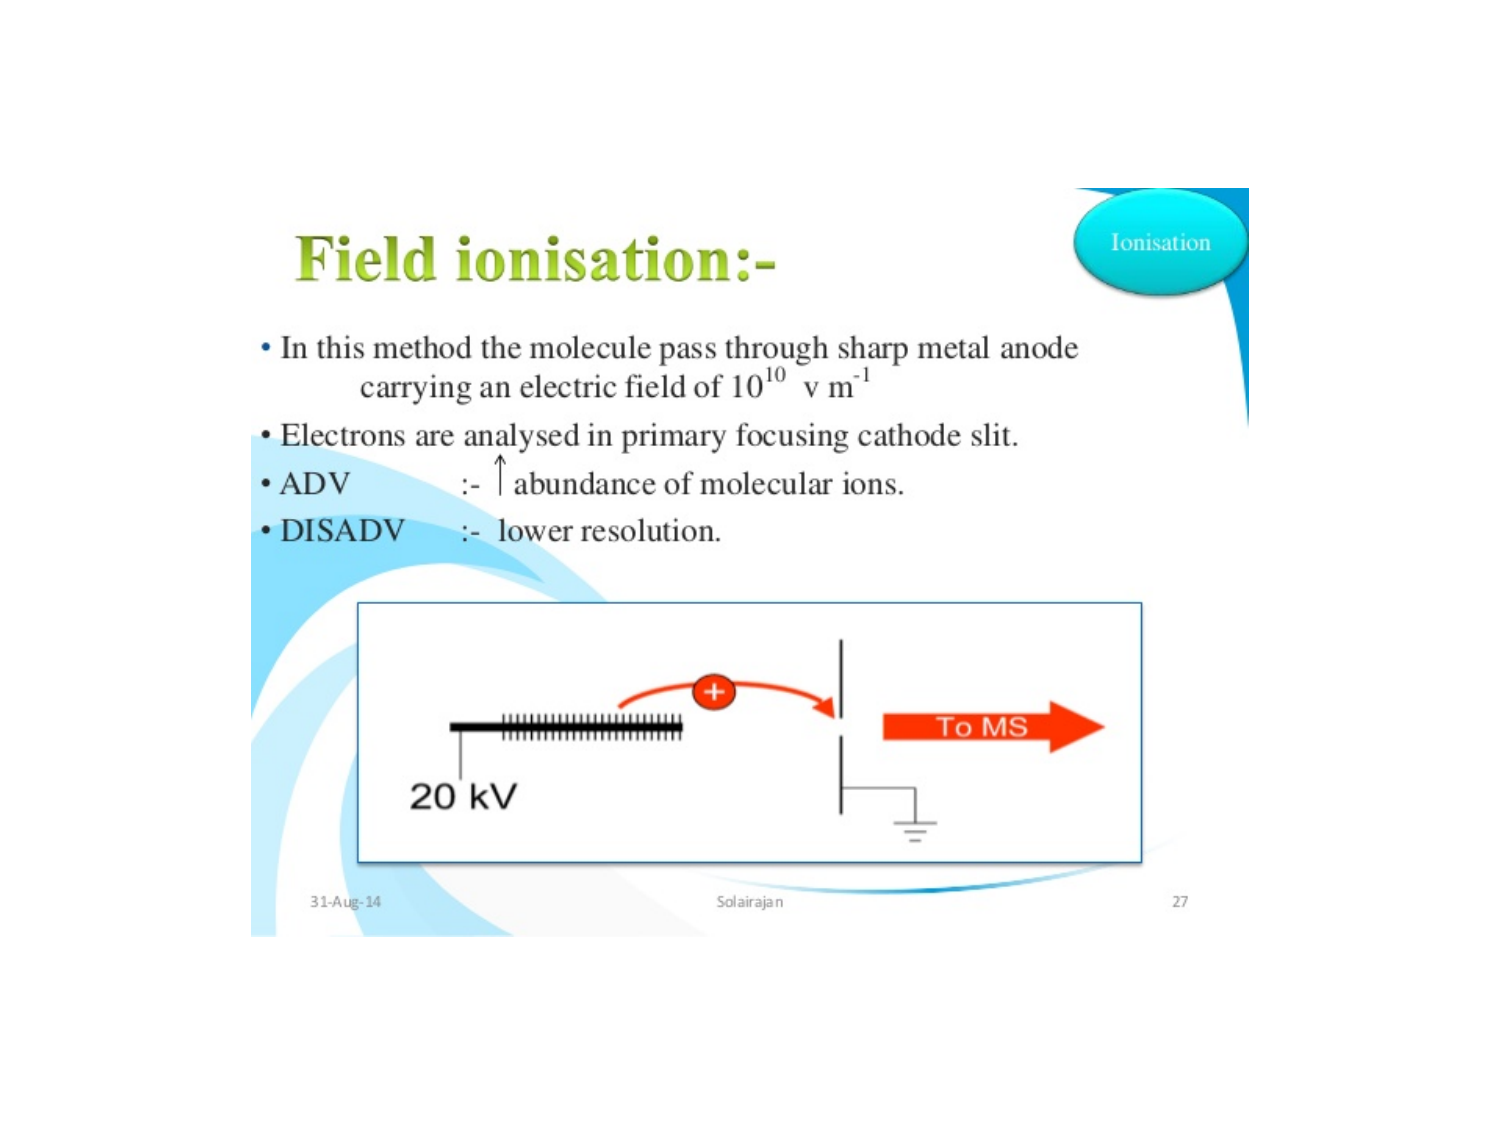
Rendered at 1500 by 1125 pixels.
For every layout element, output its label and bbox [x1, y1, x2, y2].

picture [251, 187, 1249, 937]
